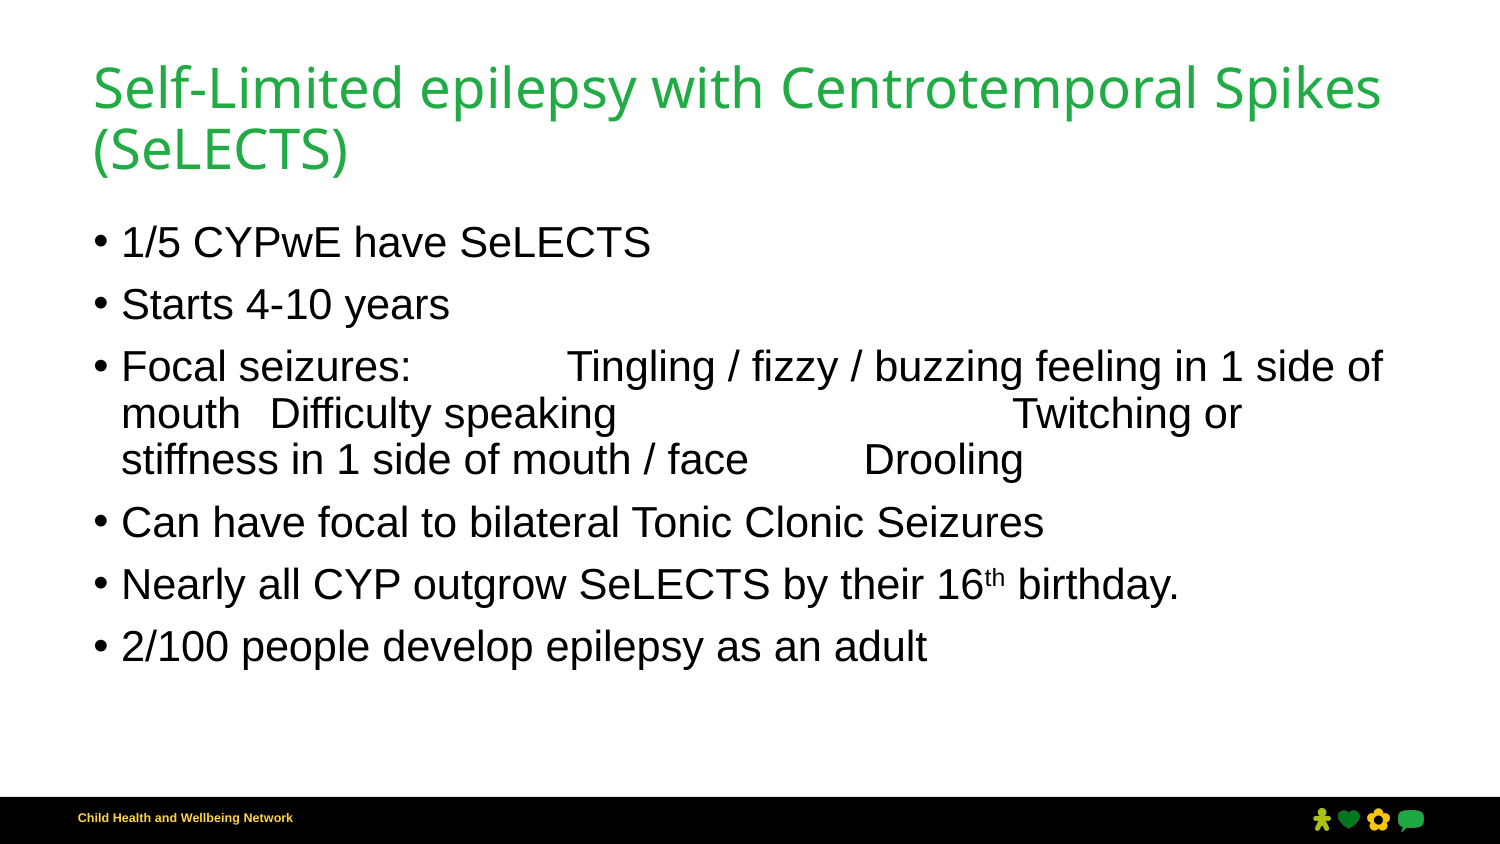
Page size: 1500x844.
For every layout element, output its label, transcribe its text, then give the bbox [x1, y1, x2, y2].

title Self-Limited epilepsy with Centrotemporal Spikes (SeLECTS) [78, 52, 1416, 187]
picture [1312, 803, 1433, 832]
list 1/5 CYPwE have SeLECTS Starts 4-10 years Focal seizures: Tingling / fizzy / buzzing feeling in 1 side of mouth Difficulty speaking Twitching or stiffness in 1 side of mouth / face Drooling Can have focal to bilateral Tonic Clonic Seizures Nearly all CYP outgrow SeLECTS by their 16th birthday. 2/100 people develop epilepsy as an adult [78, 212, 1416, 725]
